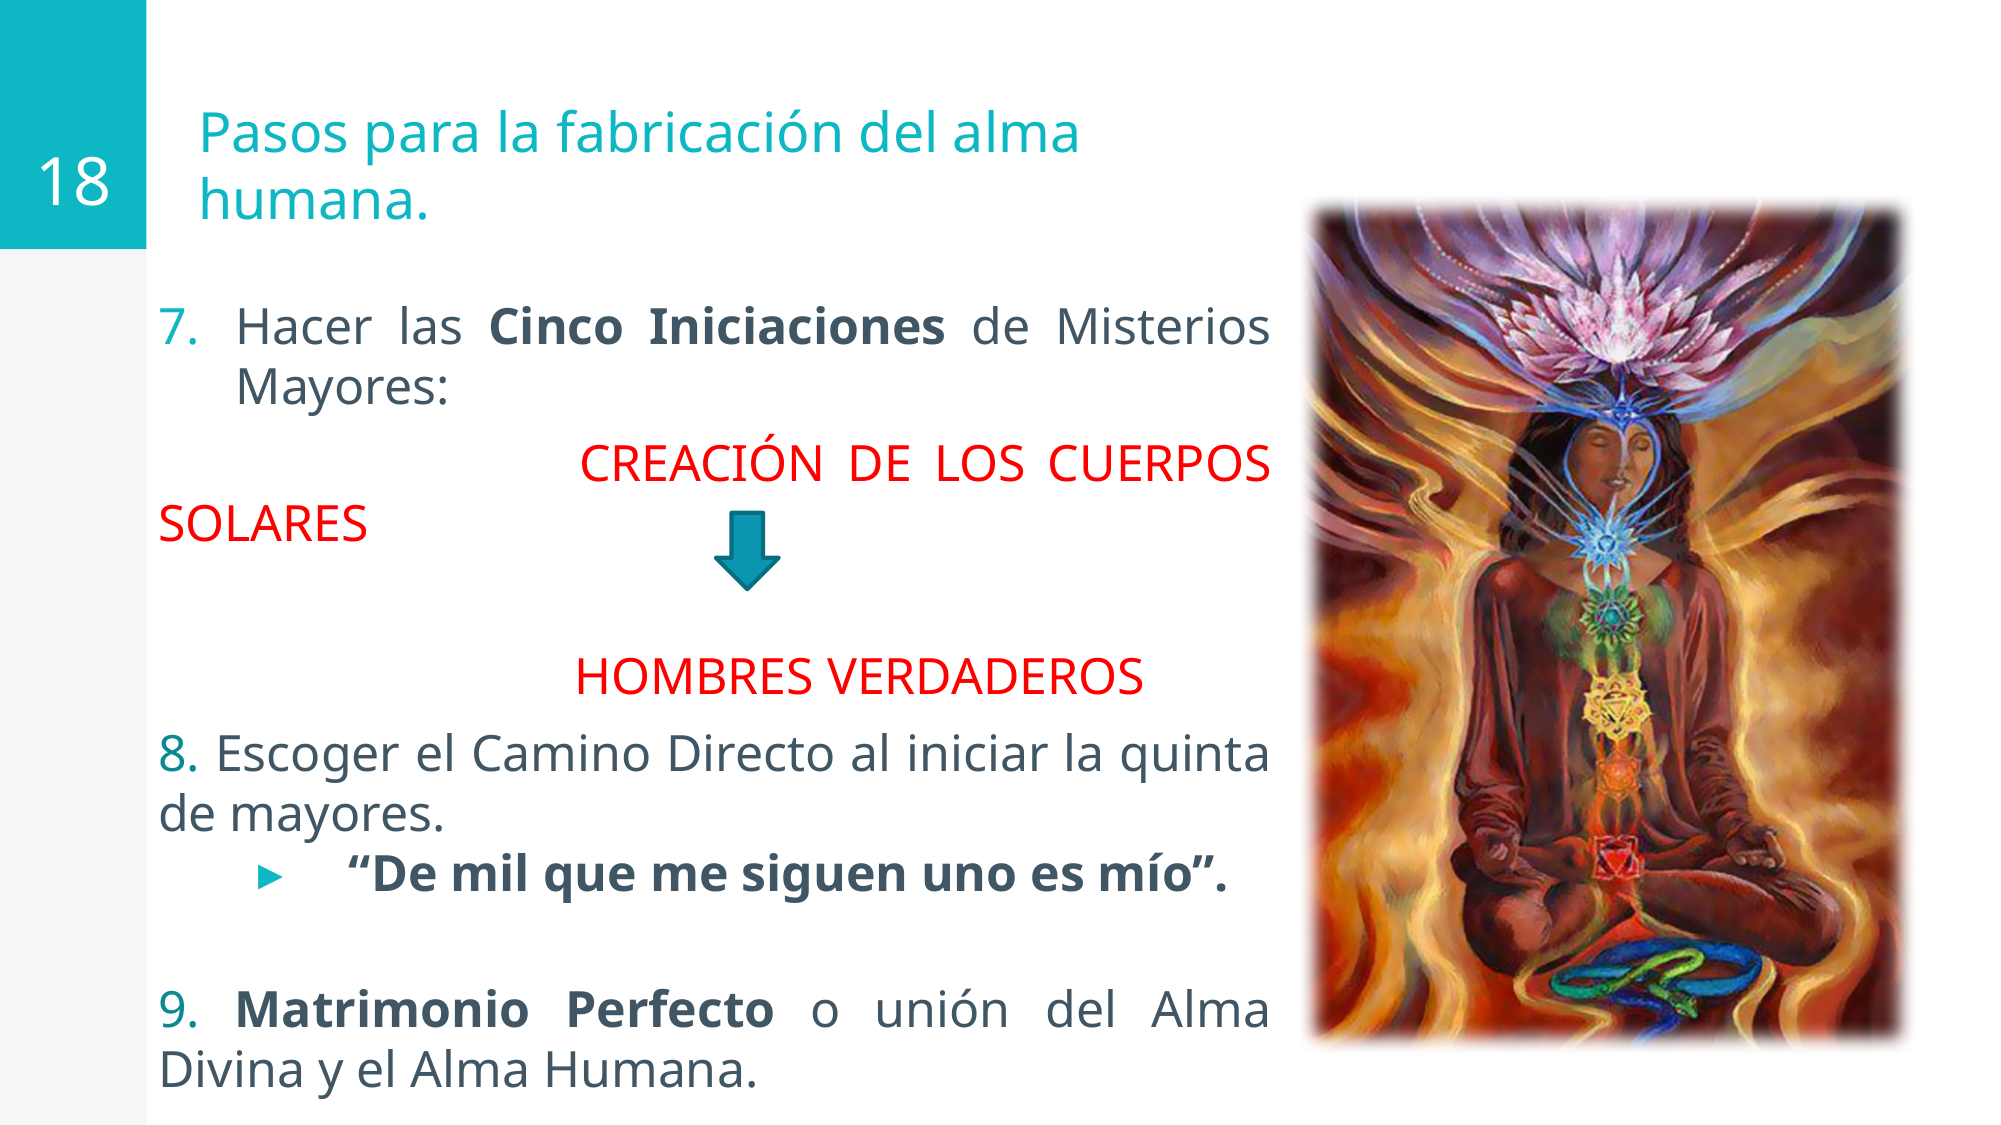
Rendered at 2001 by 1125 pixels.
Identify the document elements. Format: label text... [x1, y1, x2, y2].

list Hacer las Cinco Iniciaciones de Misterios Mayores: CREACIÓN DE LOS CUERPOS SOLARES HOMBRES VERDADEROS 8. Escoger el Camino Directo al iniciar la quinta de mayores. “De mil que me siguen uno es mío”. 9. Matrimonio Perfecto o unión del Alma Divina y el Alma Humana. [115, 274, 1292, 958]
slide_number 18 [0, 0, 147, 250]
picture [1297, 193, 1917, 1055]
text_box [713, 510, 781, 592]
title Pasos para la fabricación del alma humana. [178, 136, 1317, 251]
